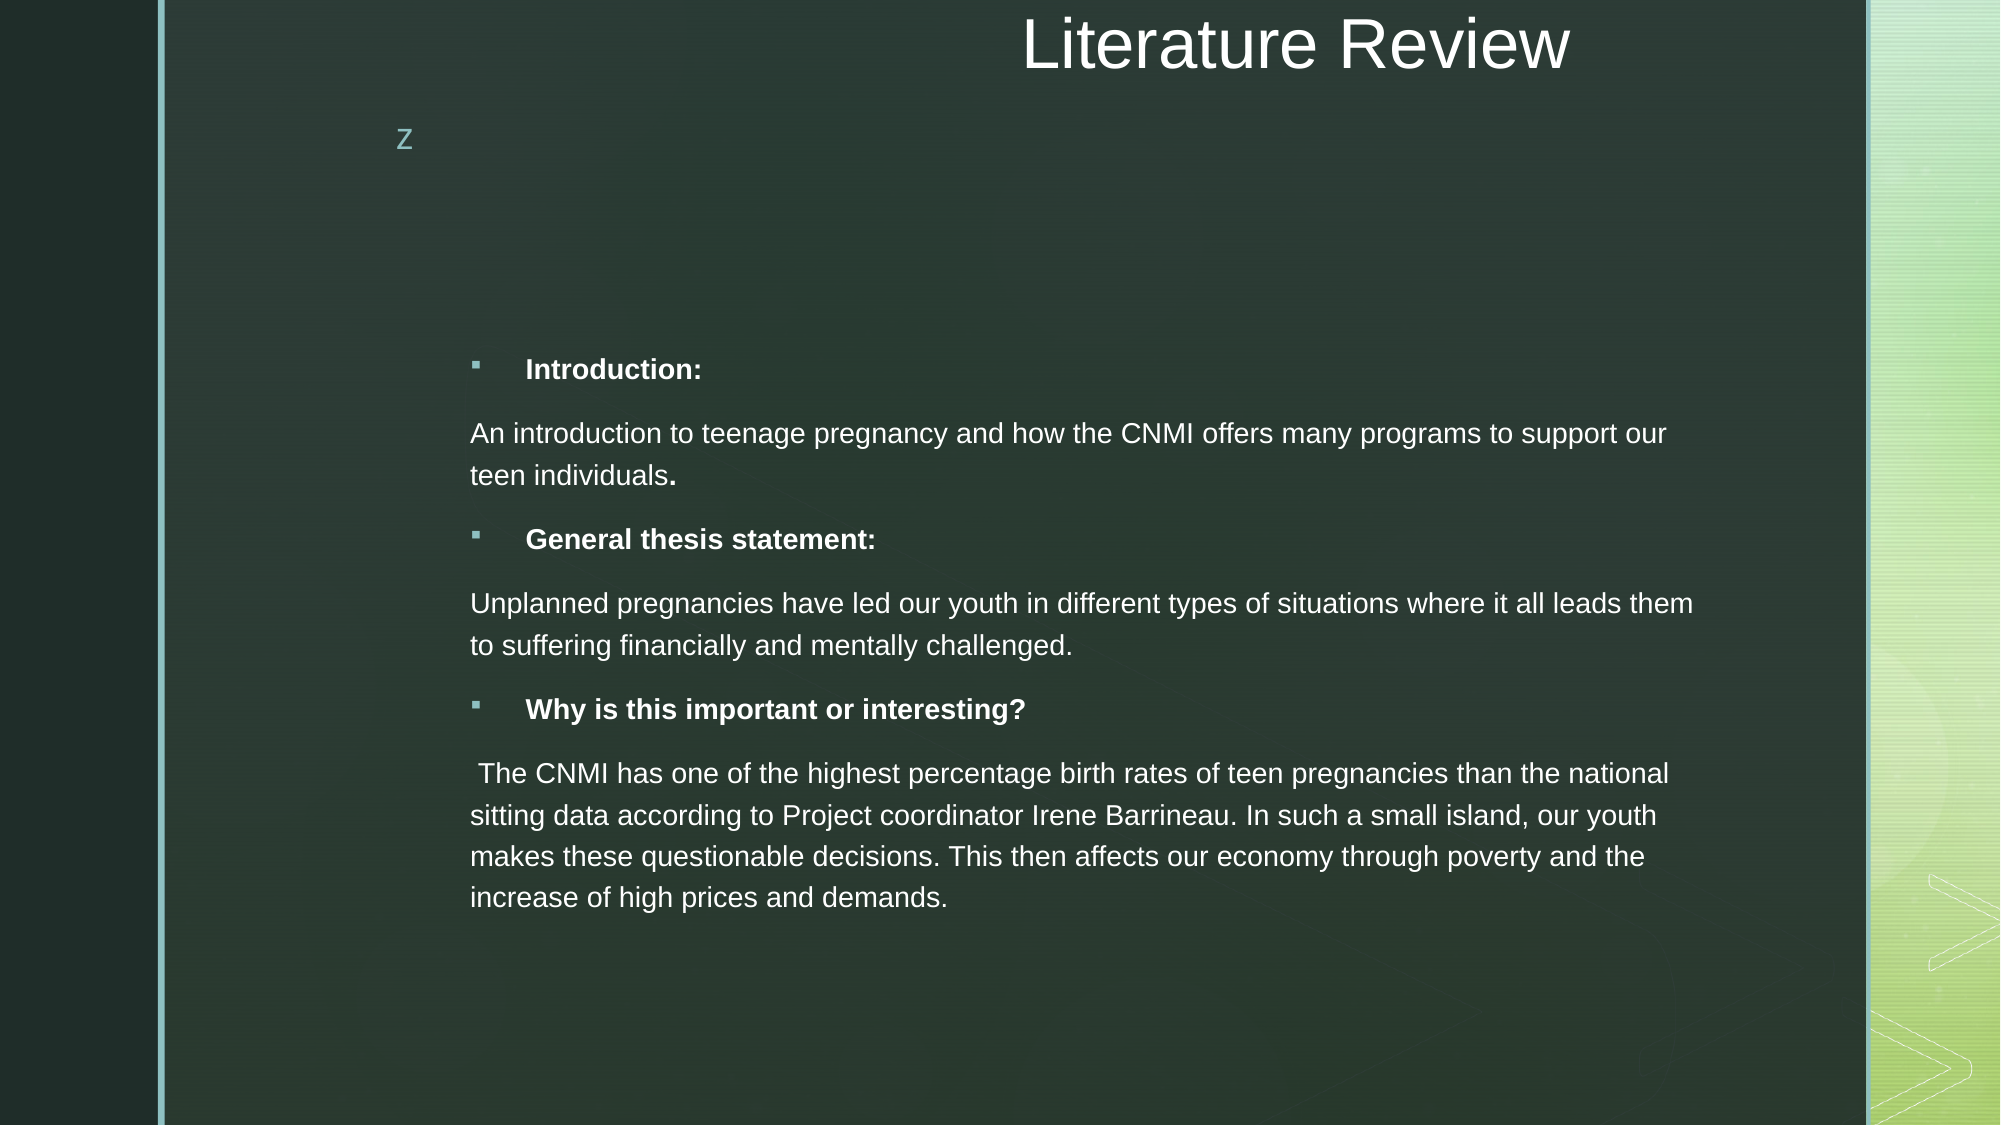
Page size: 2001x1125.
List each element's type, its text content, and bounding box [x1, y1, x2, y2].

list Introduction: An introduction to teenage pregnancy and how the CNMI offers many programs to support our teen individuals. General thesis statement: Unplanned pregnancies have led our youth in different types of situations where it all leads them to suffering financially and mentally challenged. Why is this important or interesting? The CNMI has one of the highest percentage birth rates of teen pregnancies than the national sitting data according to Project coordinator Irene Barrineau. In such a small island, our youth makes these questionable decisions. This then affects our economy through poverty and the increase of high prices and demands. [454, 336, 1734, 993]
title Literature Review [280, 0, 1586, 177]
picture [1871, 0, 2001, 1125]
